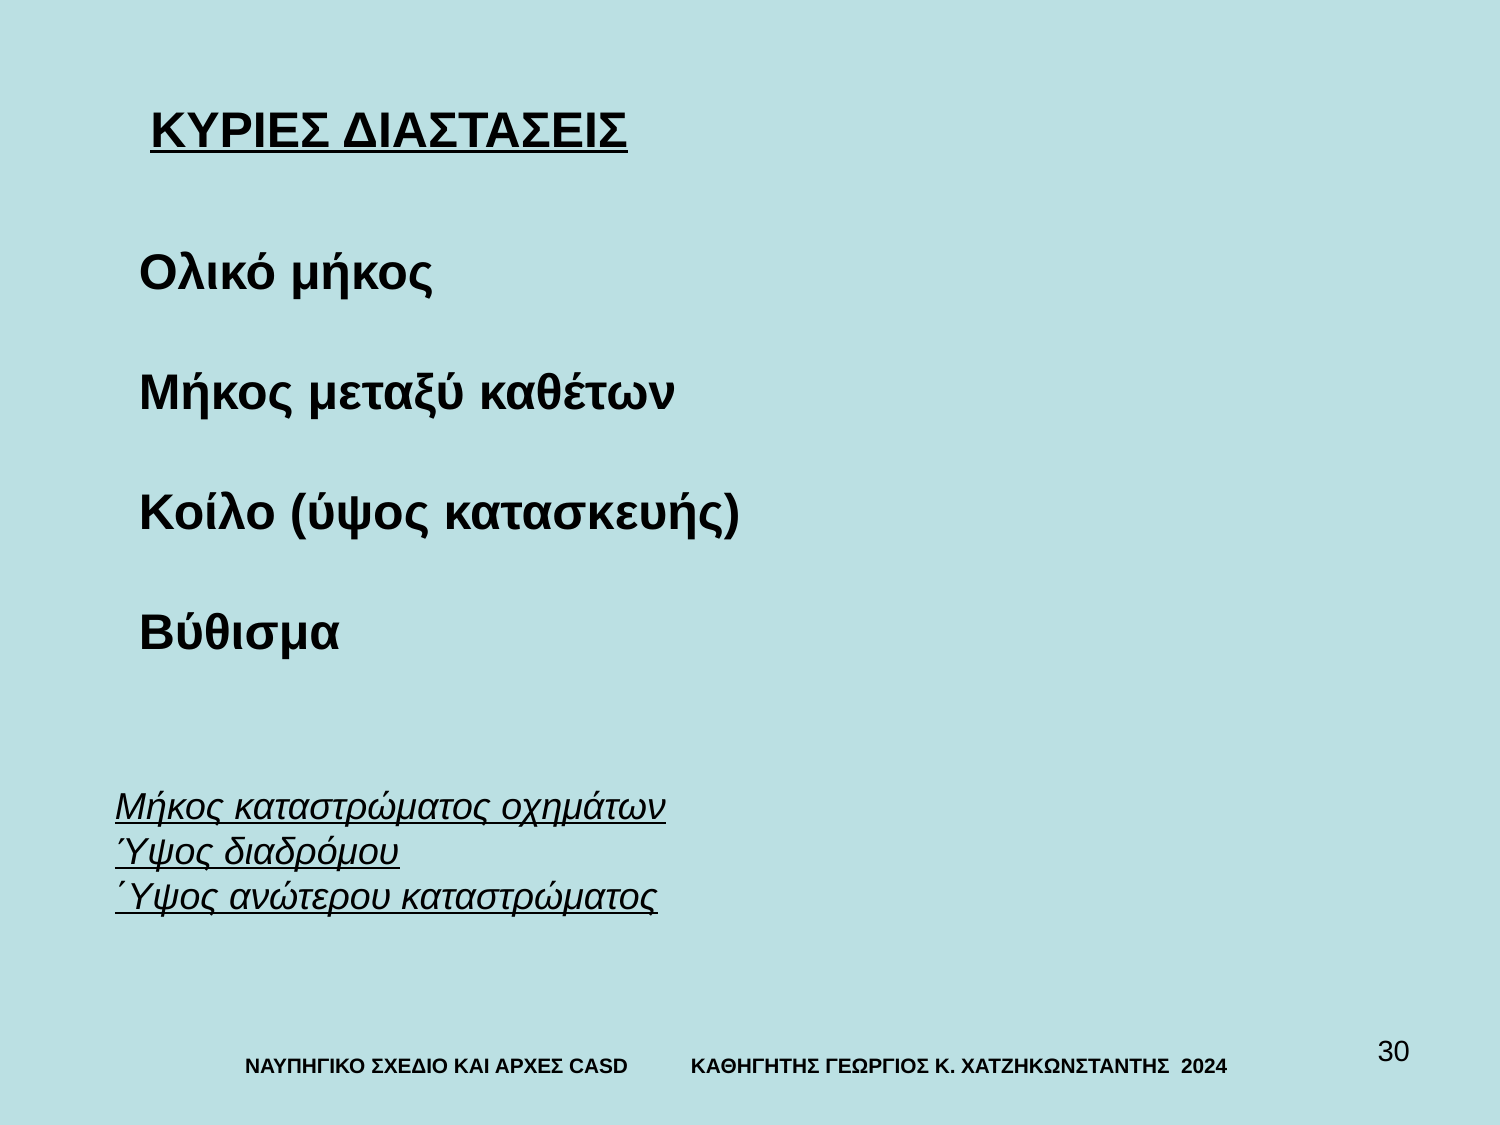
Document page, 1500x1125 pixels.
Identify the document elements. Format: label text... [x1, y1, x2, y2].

text_box Ολικό μήκος Μήκος μεταξύ καθέτων Κοίλο (ύψος κατασκευής) Βύθισμα [123, 231, 833, 667]
text_box Μήκος καταστρώματος οχημάτων Ύψος διαδρόμου ΄Υψος ανώτερου καταστρώματος [100, 774, 1093, 925]
text_box ΚΥΡΙΕΣ ΔΙΑΣΤΑΣΕΙΣ [135, 90, 786, 165]
text_box ΝΑΥΠΗΓΙΚΟ ΣΧΕΔΙΟ ΚΑΙ ΑΡΧΕΣ CASD ΚΑΘΗΓΗΤΗΣ ΓΕΩΡΓΙΟΣ Κ. ΧΑΤΖΗΚΩΝΣΤΑΝΤΗΣ 2024 [74, 1045, 1398, 1086]
slide_number 30 [1074, 1024, 1425, 1103]
